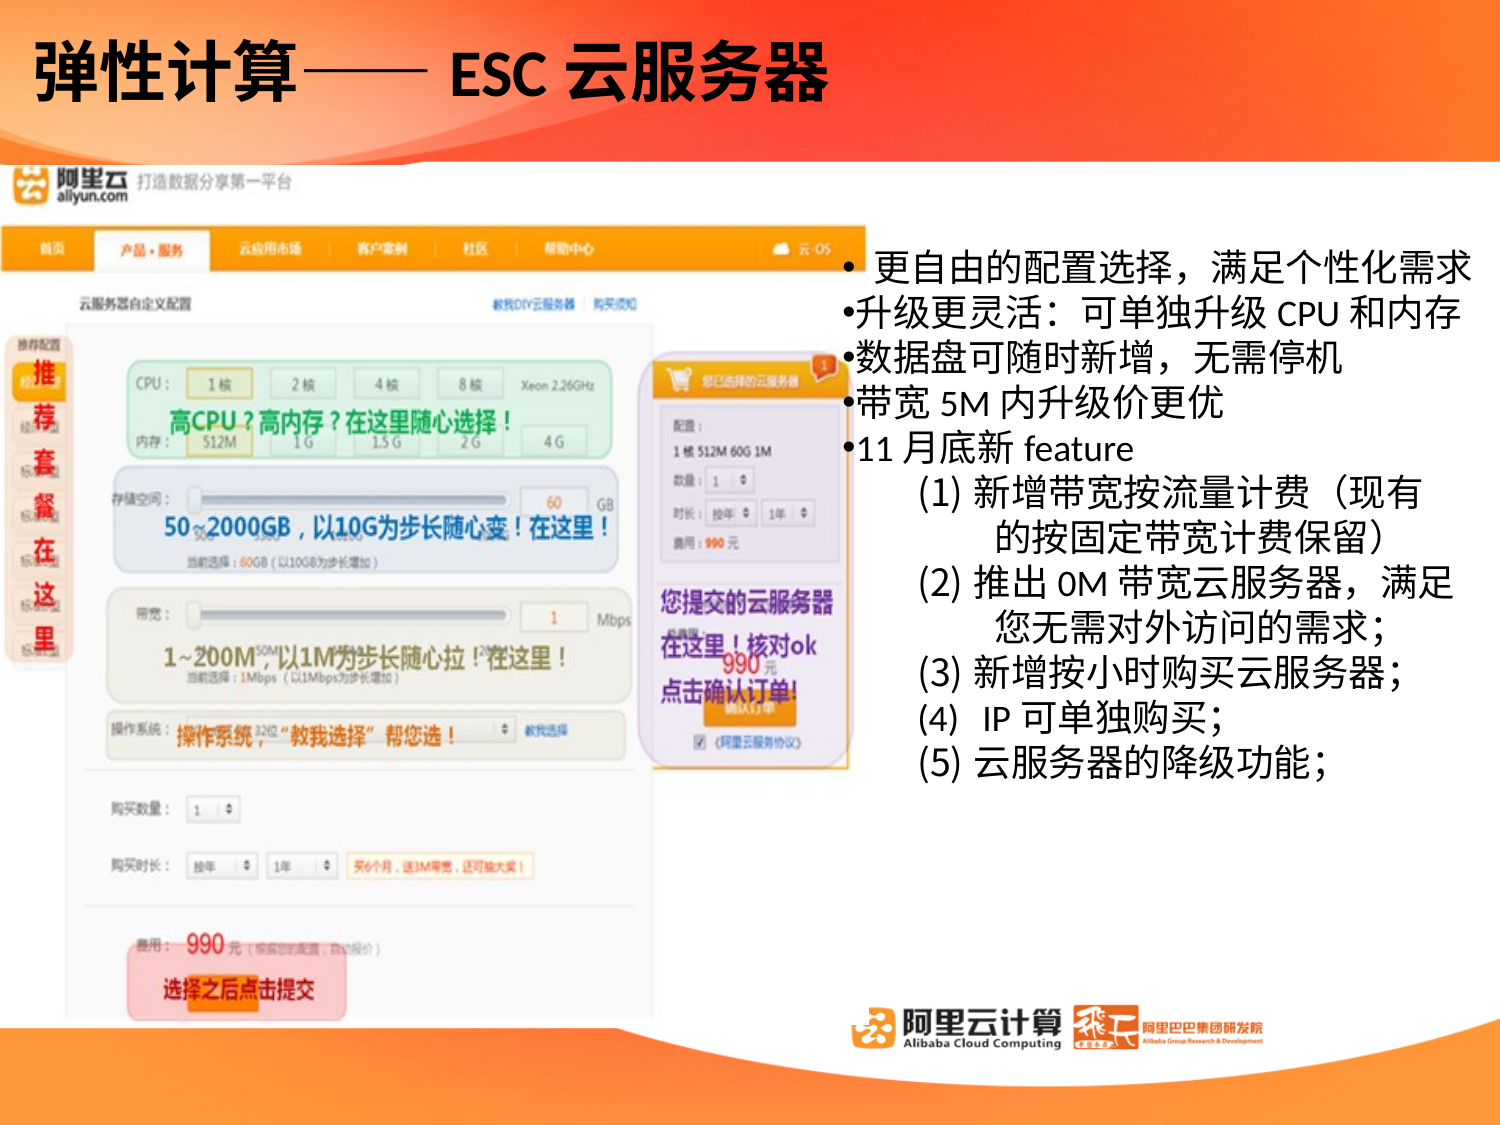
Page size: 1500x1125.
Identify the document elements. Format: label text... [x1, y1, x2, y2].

title 弹性计算——ESC云服务器 [17, 23, 1317, 116]
picture [0, 0, 1500, 1125]
text_box 更自由的配置选择，满足个性化需求 升级更灵活：可单独升级CPU和内存 数据盘可随时新增，无需停机 带宽5M内升级价更优 11月底新feature 新增带宽按流量计费（现有 的按固定带宽计费保留） 推出0M带宽云服务器，满足 您无需对外访问的需求； 新增按小时购买云服务器； IP可单独购买； 云服务器的降级功能； [874, 236, 1500, 837]
